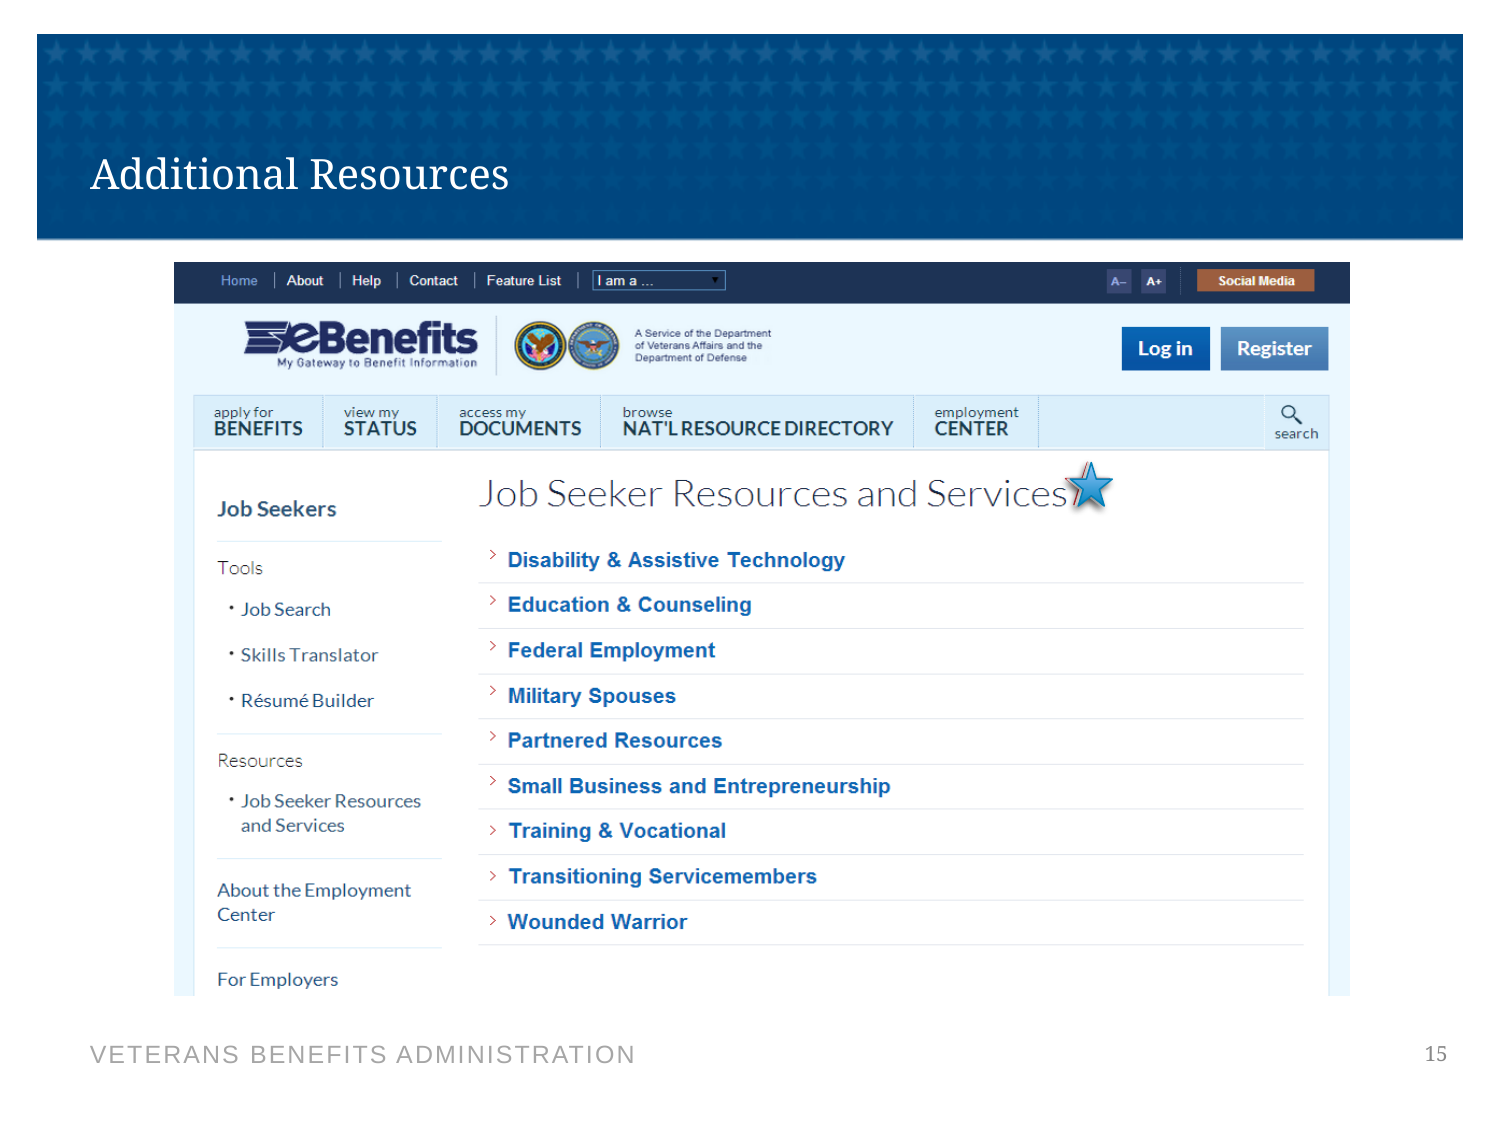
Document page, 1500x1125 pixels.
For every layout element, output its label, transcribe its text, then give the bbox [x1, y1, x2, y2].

picture [37, 34, 1463, 258]
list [174, 262, 1351, 996]
title Additional Resources [75, 45, 1425, 206]
slide_number 15 [1382, 1025, 1463, 1086]
